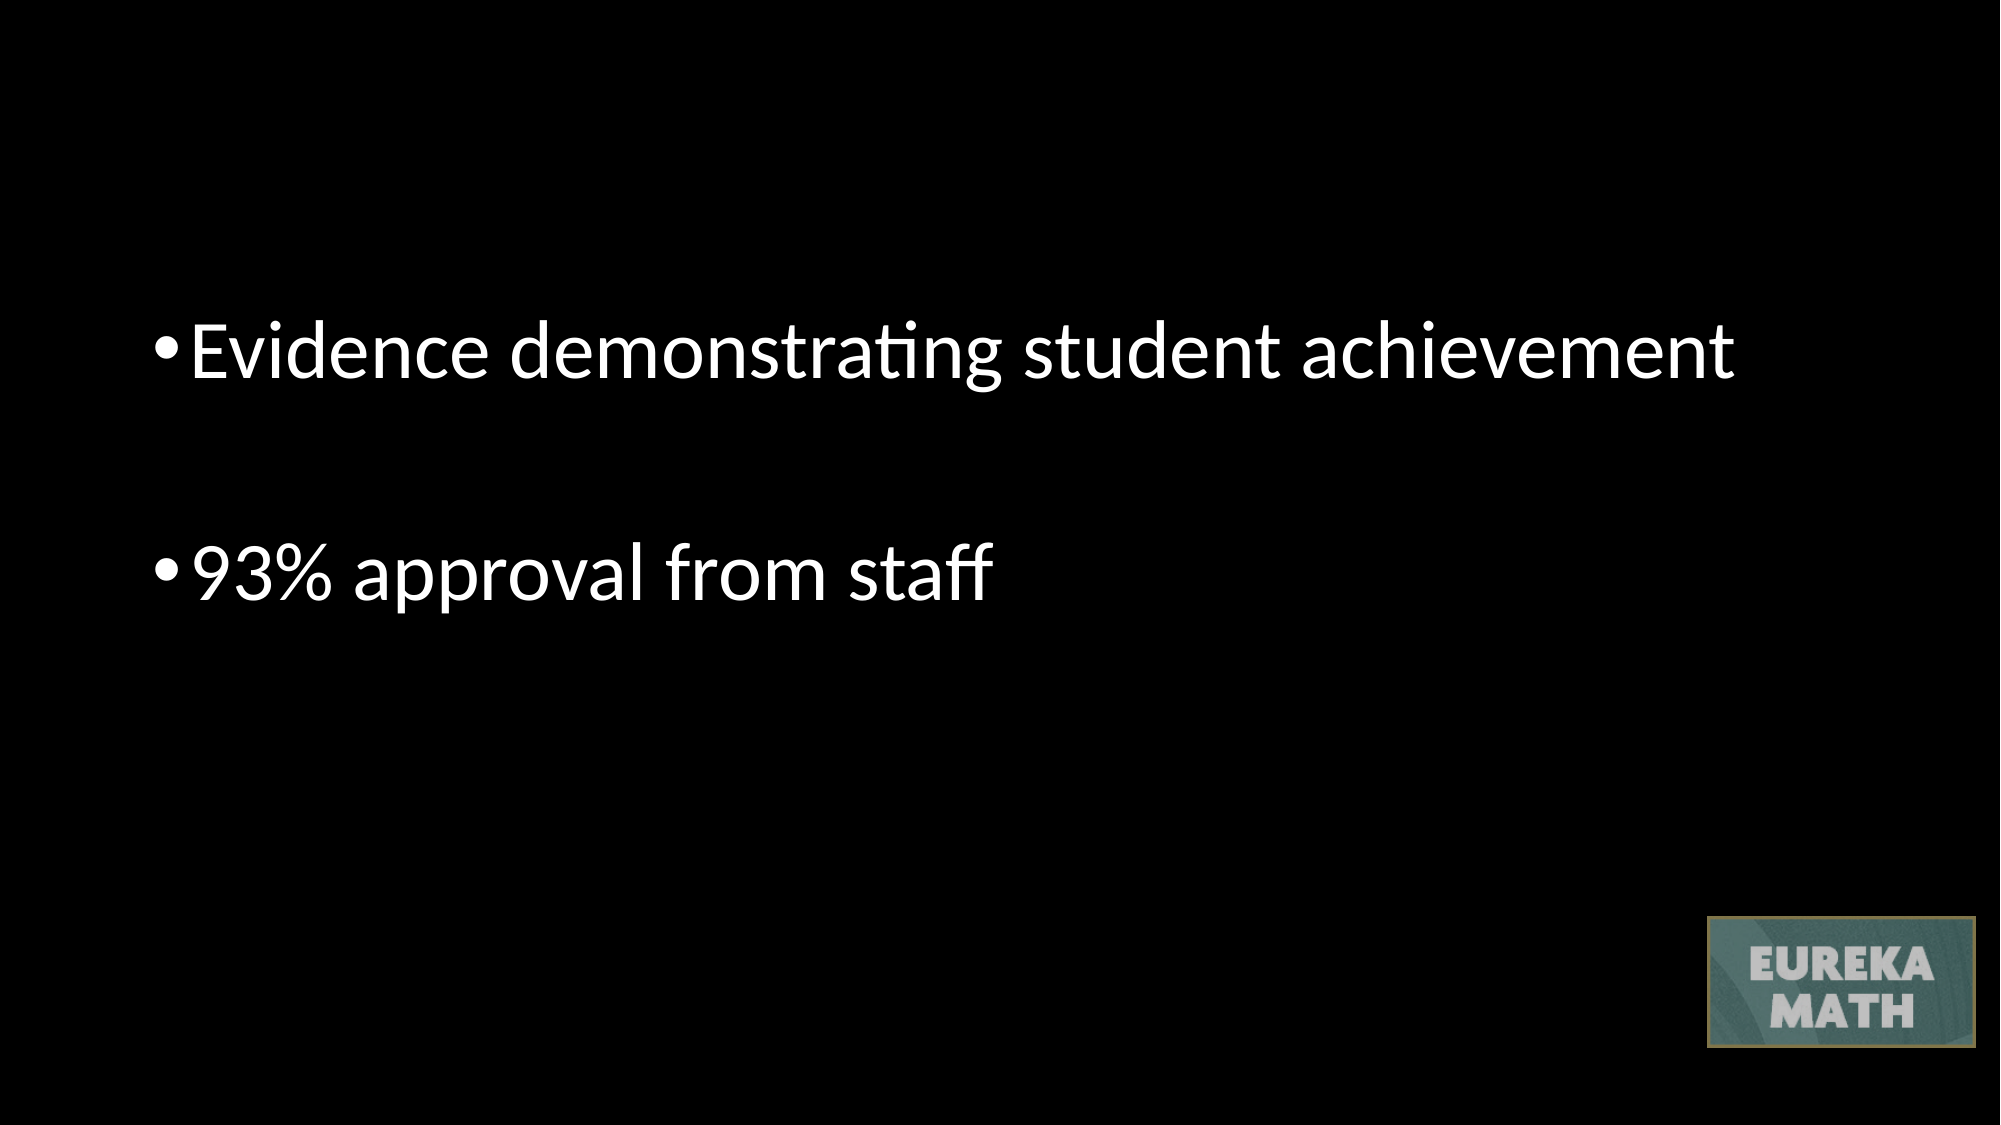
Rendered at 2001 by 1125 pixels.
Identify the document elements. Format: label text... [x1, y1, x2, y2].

picture [1707, 916, 1976, 1048]
list Evidence demonstrating student achievement 93% approval from staff [137, 299, 1863, 1014]
